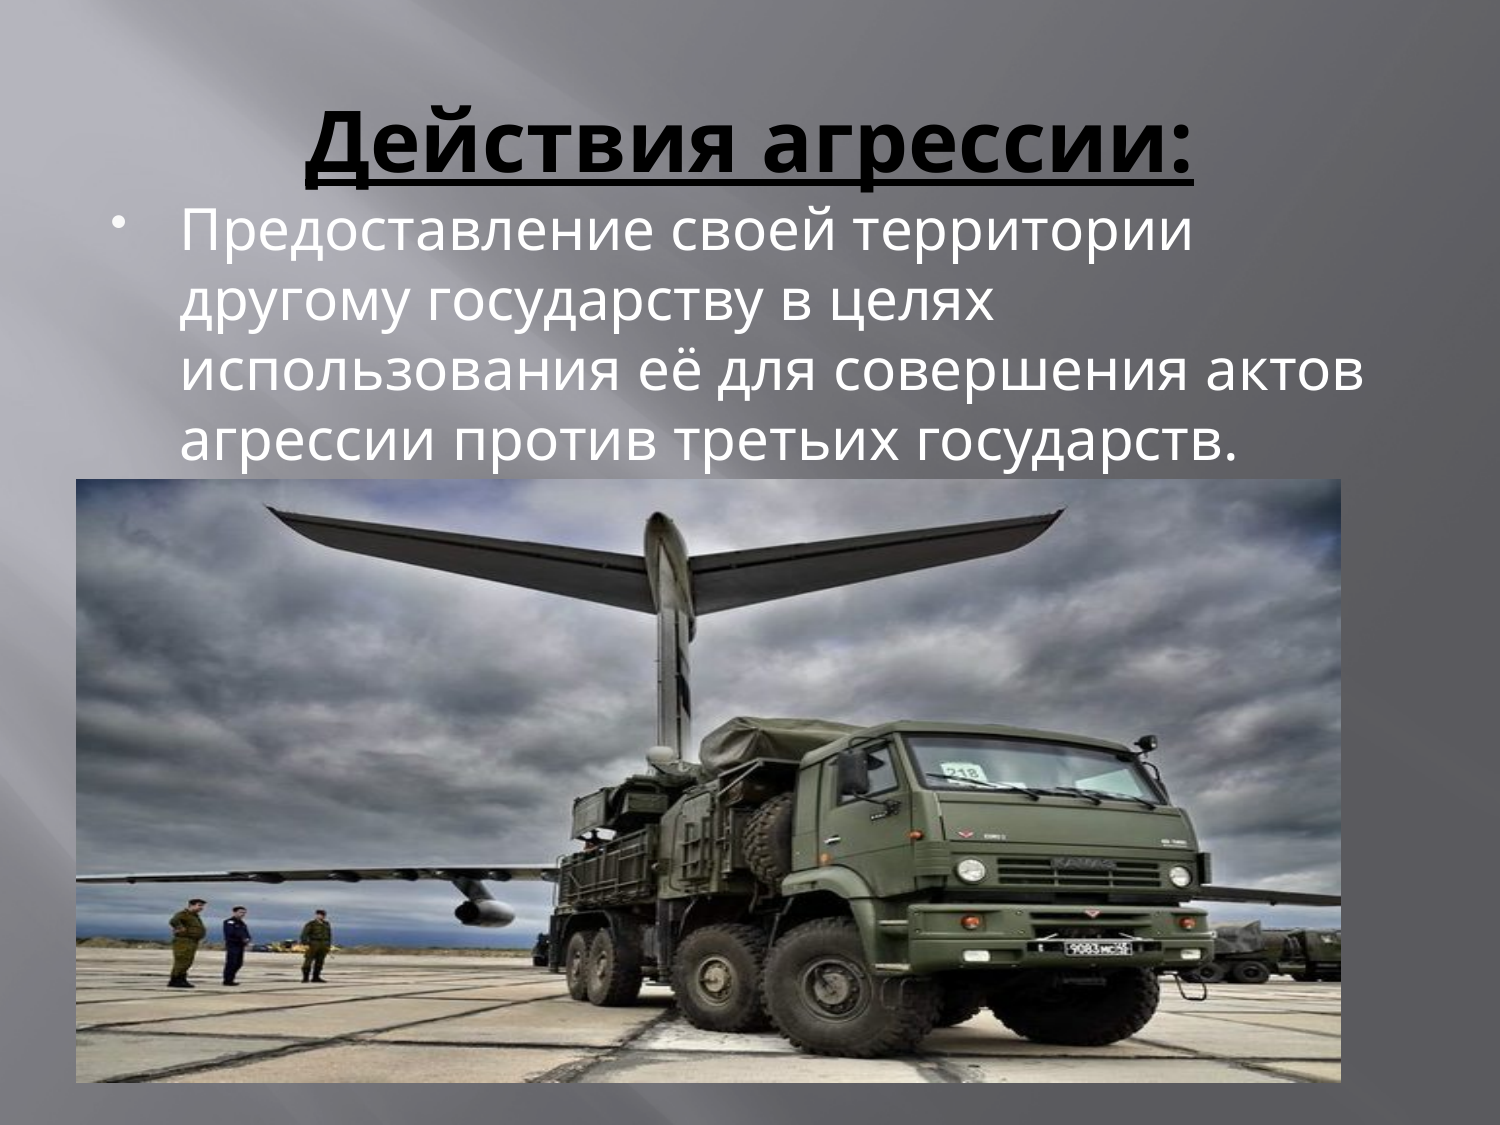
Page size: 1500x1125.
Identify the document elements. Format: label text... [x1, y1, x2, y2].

picture [76, 479, 1341, 1083]
title Действия агрессии: [75, 45, 1425, 184]
list Предоставление своей территории другому государству в целях использования её для совершения актов агрессии против третьих государств. [75, 184, 1425, 1005]
